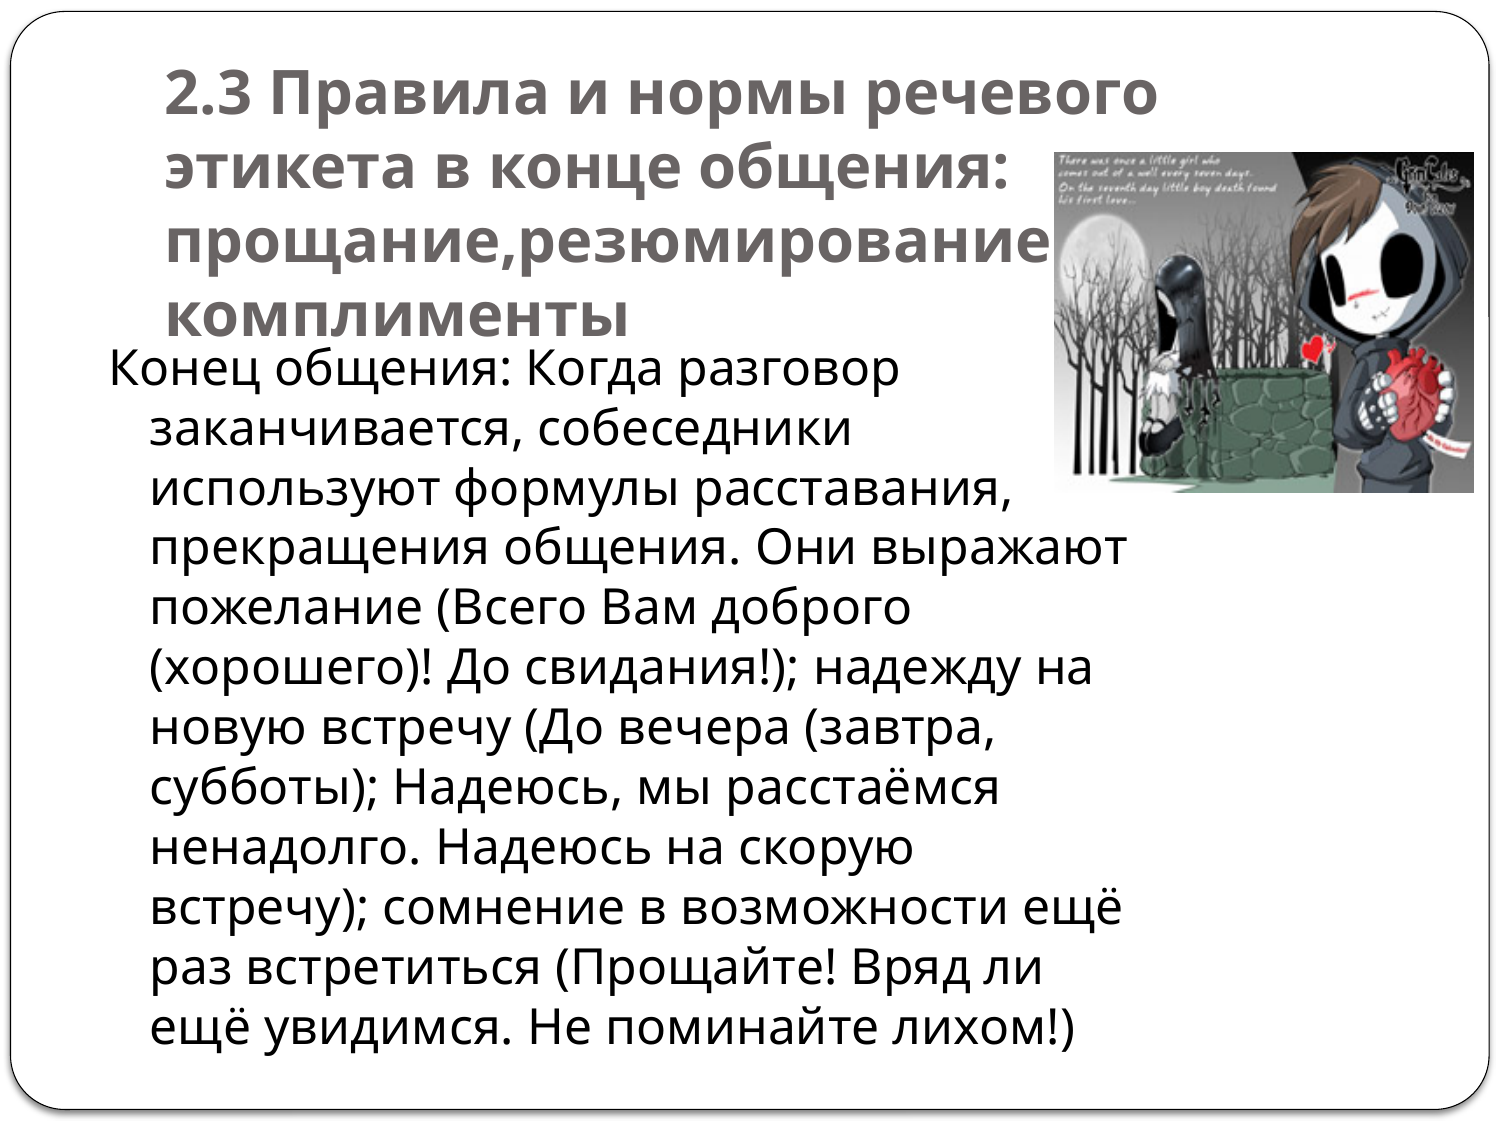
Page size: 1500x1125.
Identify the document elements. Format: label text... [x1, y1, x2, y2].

title 2.3 Правила и нормы речевого этикета в конце общения: прощание,резюмирование и комплименты [150, 45, 1425, 328]
list Конец общения: Когда разговор заканчивается, собеседники используют формулы расставания, прекращения общения. Они выражают пожелание (Всего Вам доброго (хорошего)! До свидания!); надежду на новую встречу (До вечера (завтра, субботы); Надеюсь, мы расстаёмся ненадолго. Надеюсь на скорую встречу); сомнение в возможности ещё раз встретиться (Прощайте! Вряд ли ещё увидимся. Не поминайте лихом!) [93, 328, 1149, 1079]
picture [1054, 152, 1474, 493]
